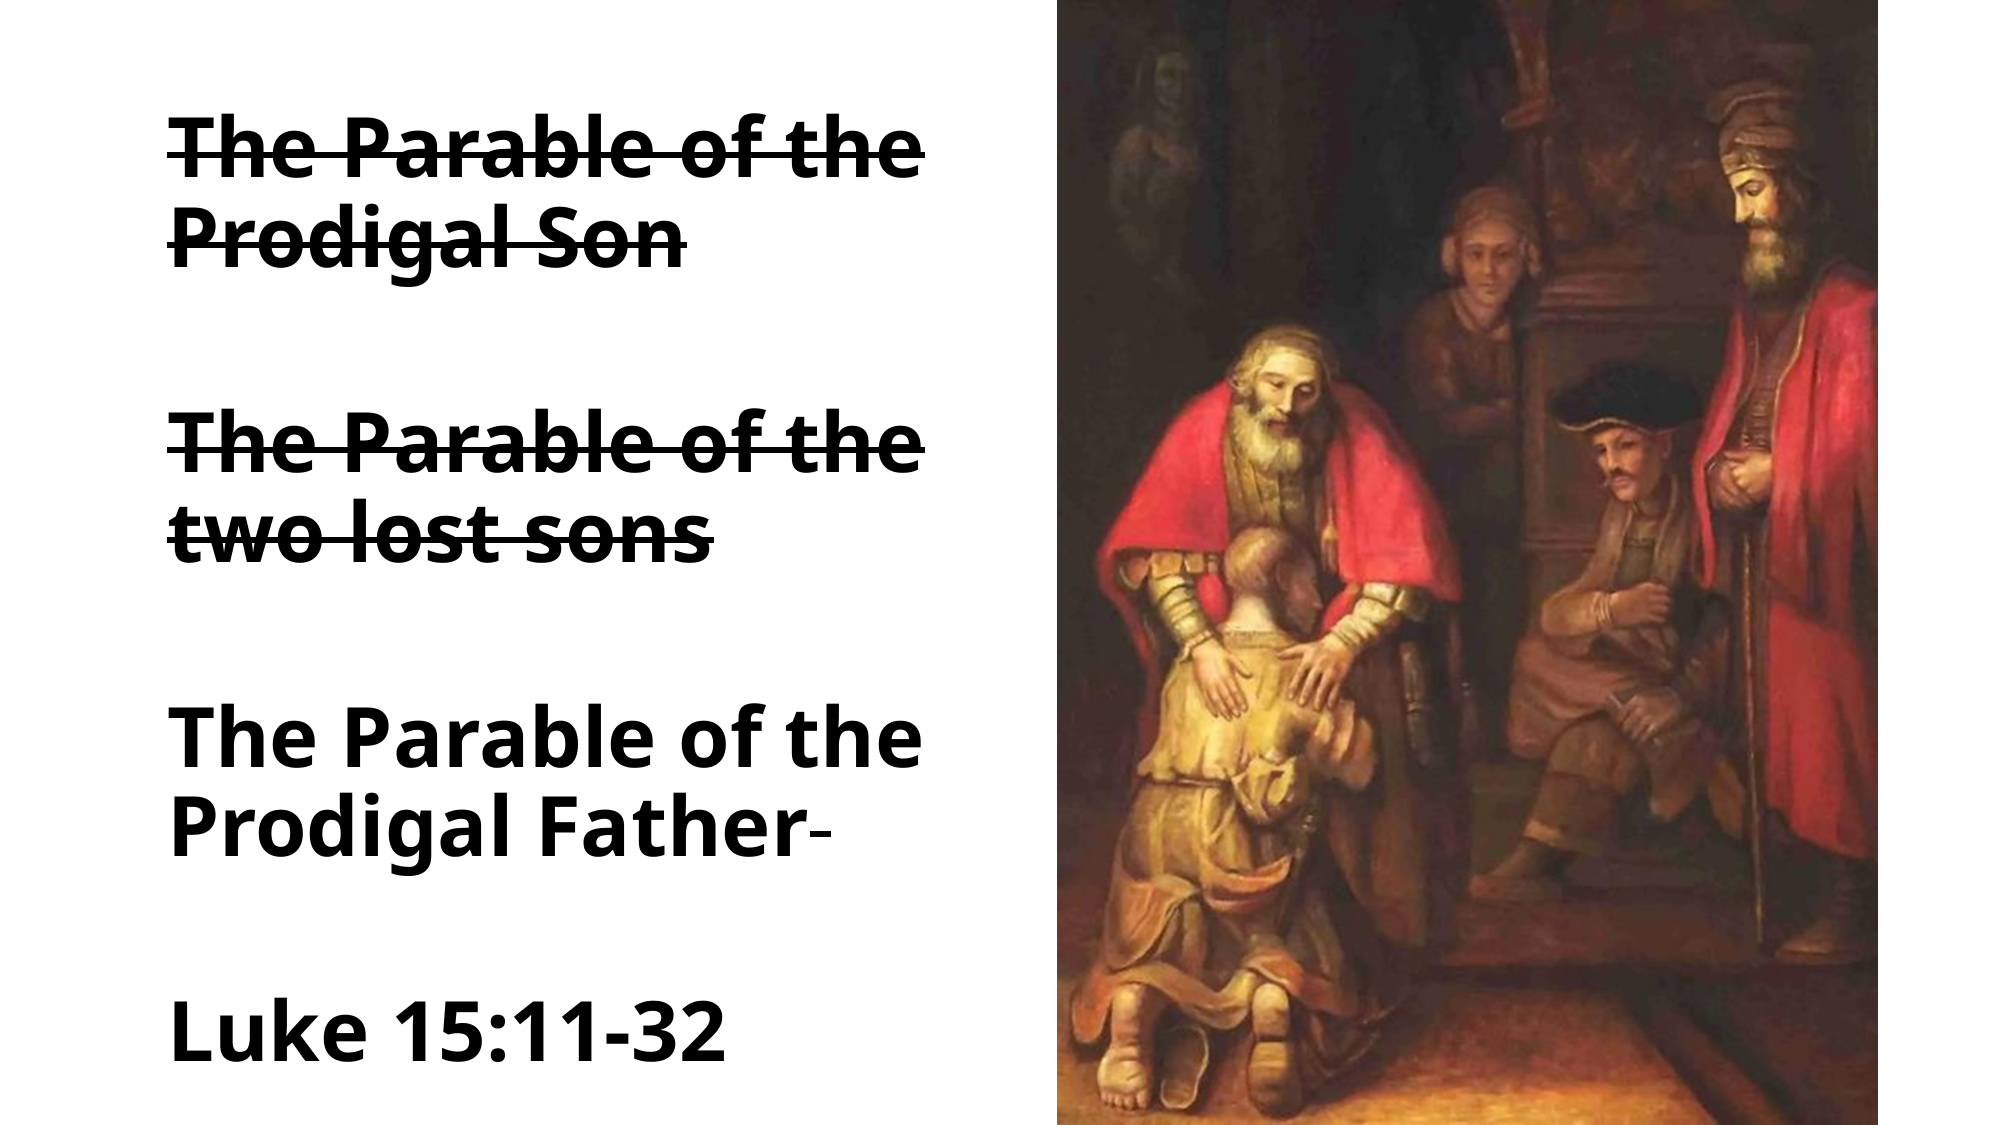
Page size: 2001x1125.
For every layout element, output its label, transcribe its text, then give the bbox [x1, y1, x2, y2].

picture [1057, 0, 1878, 1125]
text_box The Parable of the Prodigal Son The Parable of the two lost sons The Parable of the Prodigal Father Luke 15:11-32 [152, 756, 961, 1088]
